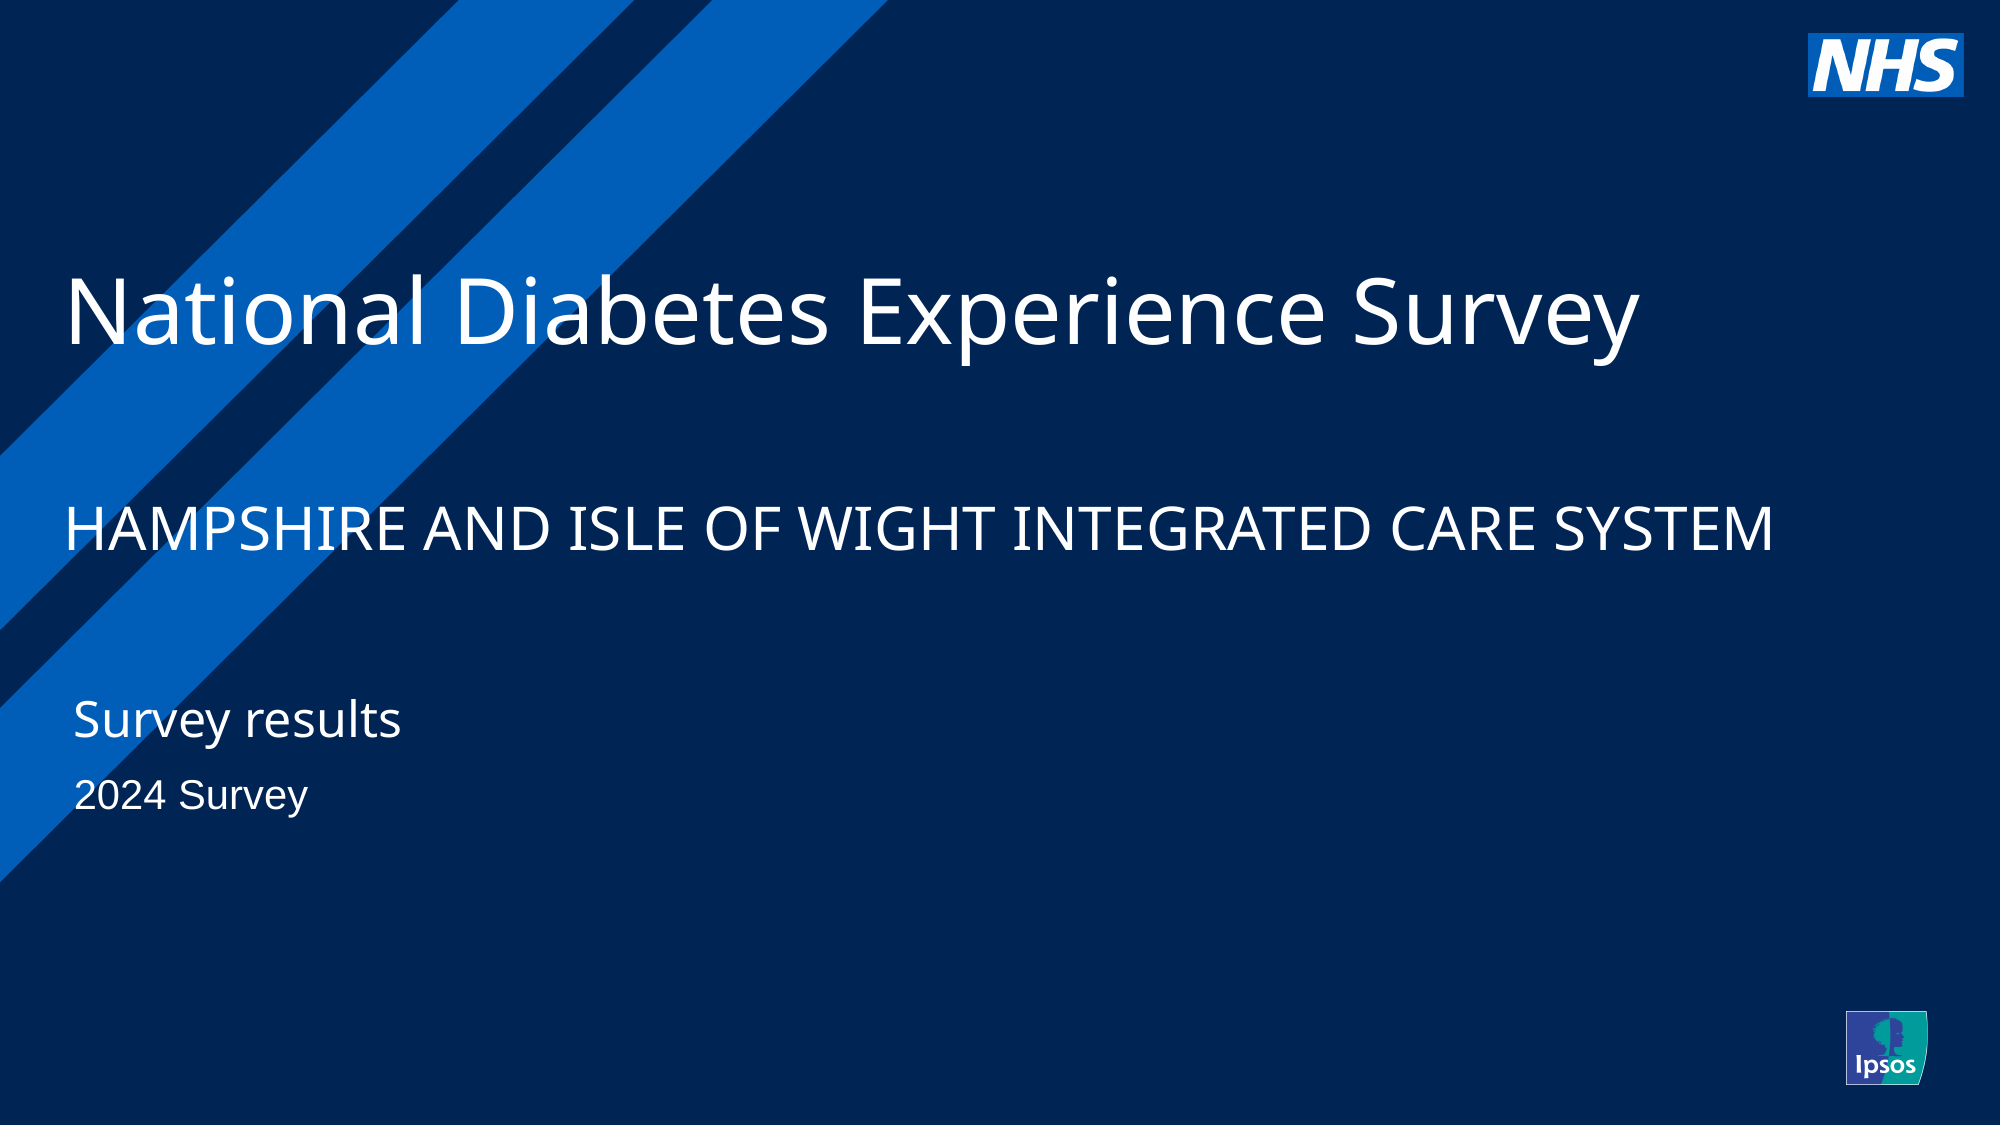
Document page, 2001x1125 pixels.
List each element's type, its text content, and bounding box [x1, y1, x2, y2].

text_box HAMPSHIRE AND ISLE OF WIGHT INTEGRATED CARE SYSTEM [48, 475, 1965, 635]
list 2024 Survey [73, 768, 310, 819]
picture [1846, 1011, 1928, 1085]
subtitle Survey results [73, 687, 850, 748]
picture [1807, 33, 1964, 97]
title National Diabetes Experience Survey [48, 233, 1965, 393]
